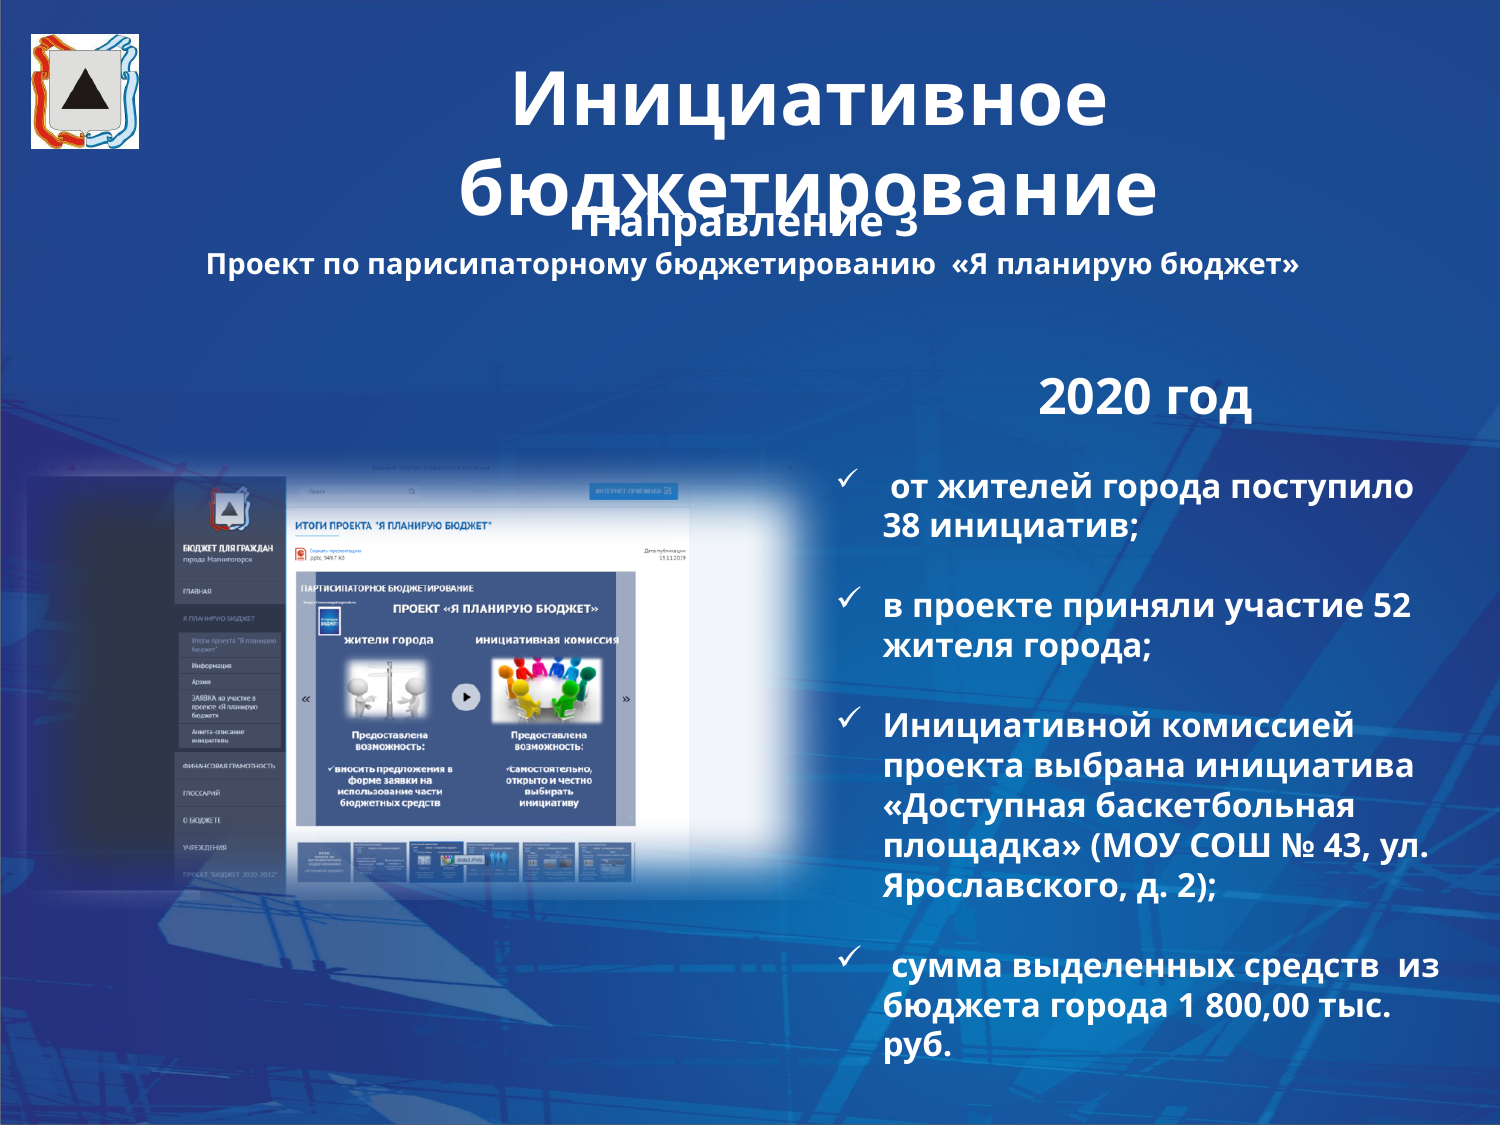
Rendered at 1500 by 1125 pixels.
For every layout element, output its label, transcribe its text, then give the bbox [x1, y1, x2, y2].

text_box 2020 год от жителей города поступило 38 инициатив; в проекте приняли участие 52 жителя города; Инициативной комиссией проекта выбрана инициатива «Доступная баскетбольная площадка» (МОУ СОШ № 43, ул. Ярославского, д. 2); сумма выделенных средств из бюджета города 1 800,00 тыс. руб. [820, 357, 1471, 1071]
picture [0, 0, 1500, 1125]
text_box Направление 3 Проект по парисипаторному бюджетированию «Я планирую бюджет» [85, 187, 1421, 288]
text_box Инициативное бюджетирование [138, 42, 1480, 238]
